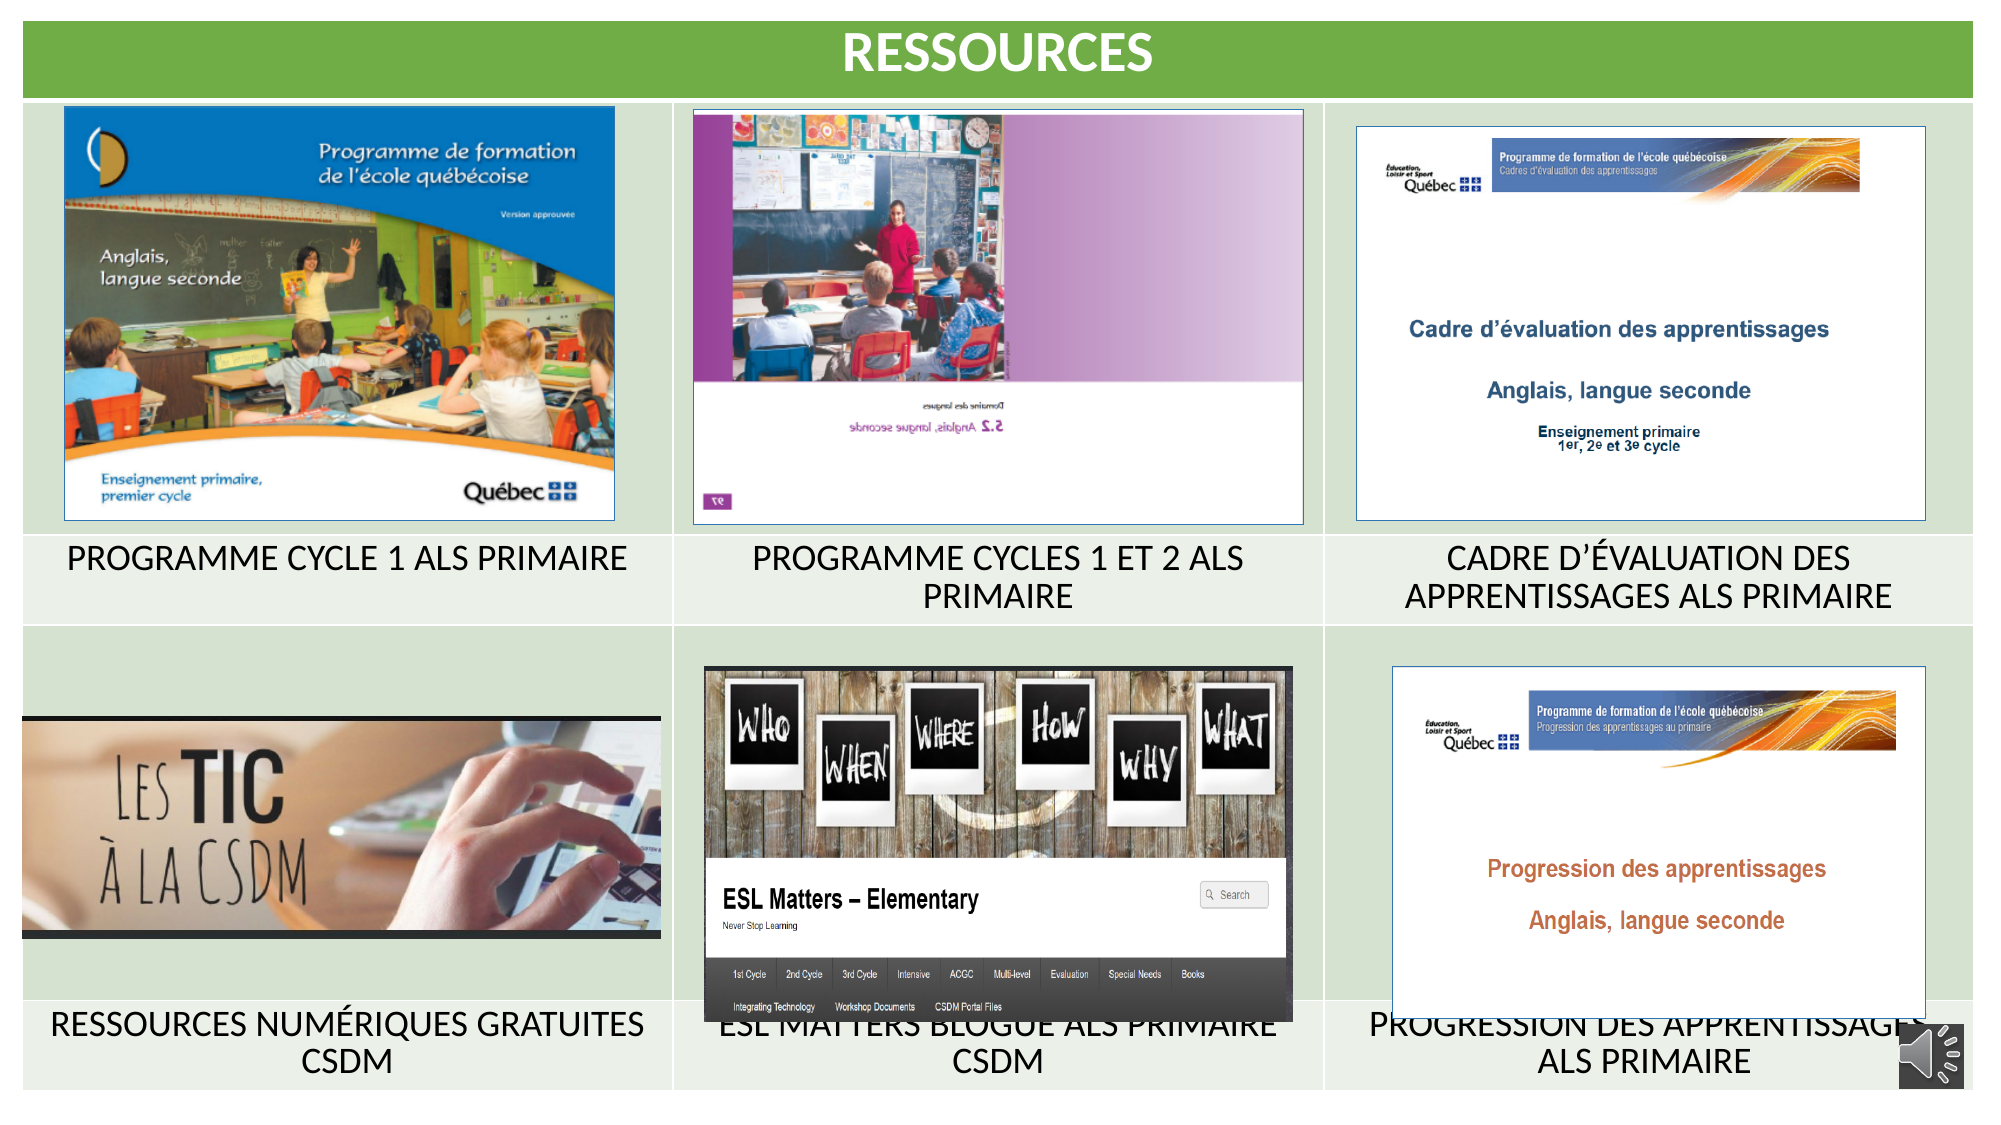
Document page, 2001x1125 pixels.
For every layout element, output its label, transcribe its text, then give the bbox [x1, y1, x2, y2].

picture [693, 109, 1304, 525]
picture [1356, 126, 1926, 521]
table_cell RESSOURCES NUMÉRIQUES GRATUITES CSDM [23, 1001, 672, 1090]
table_cell [674, 626, 1323, 1000]
picture [22, 716, 661, 939]
table_cell PROGRAMME CYCLES 1 ET 2 ALS PRIMAIRE [674, 536, 1323, 624]
picture [704, 666, 1293, 1022]
table_cell [674, 103, 1323, 534]
table_cell [1325, 626, 1973, 1000]
picture [1897, 1022, 1965, 1090]
picture [1392, 666, 1926, 1019]
table_cell ESL MATTERS BLOGUE ALS PRIMAIRE CSDM [674, 1001, 1323, 1090]
table_cell [1325, 103, 1973, 534]
table_cell PROGRESSION DES APPRENTISSAGES ALS PRIMAIRE [1325, 1001, 1973, 1090]
table_header RESSOURCES [23, 21, 1973, 98]
table_cell [23, 626, 672, 1000]
table_cell [23, 103, 672, 534]
table_cell PROGRAMME CYCLE 1 ALS PRIMAIRE [23, 536, 672, 624]
table_cell CADRE D’ÉVALUATION DES APPRENTISSAGES ALS PRIMAIRE [1325, 536, 1973, 624]
picture [64, 106, 615, 521]
